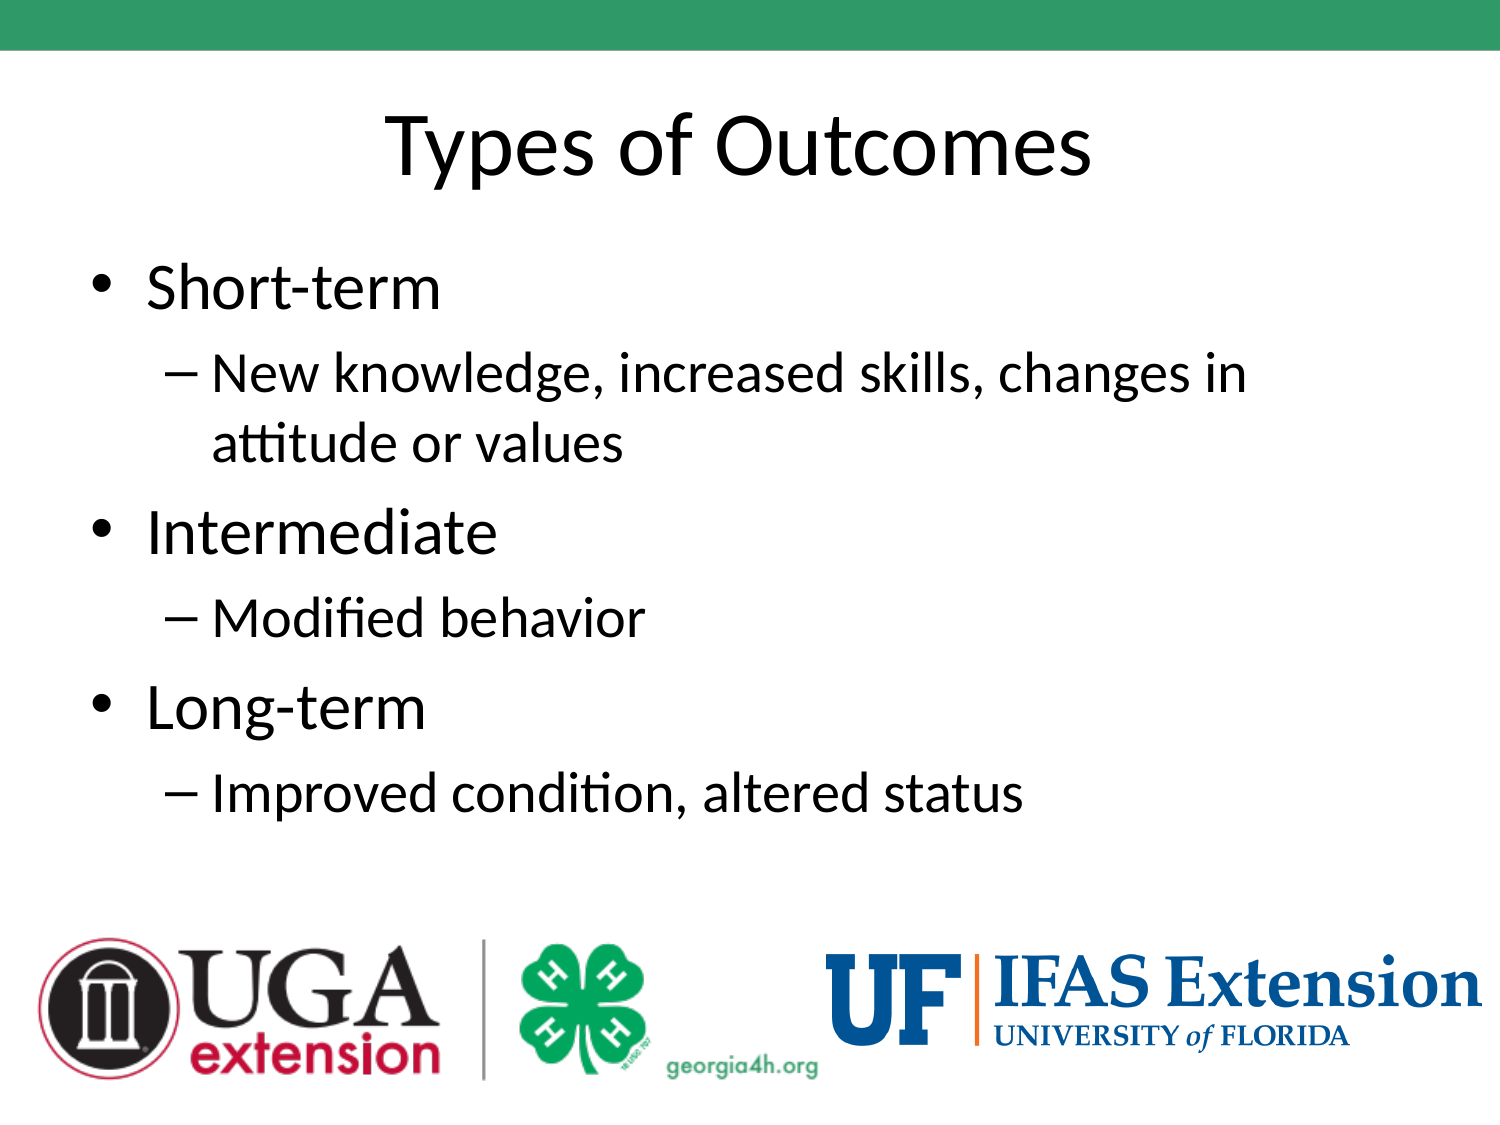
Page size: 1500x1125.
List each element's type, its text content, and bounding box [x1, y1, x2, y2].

title Types of Outcomes [75, 45, 1425, 233]
picture [826, 954, 1483, 1053]
list Short-term New knowledge, increased skills, changes in attitude or values Intermediate Modified behavior Long-term Improved condition, altered status [75, 235, 1425, 877]
